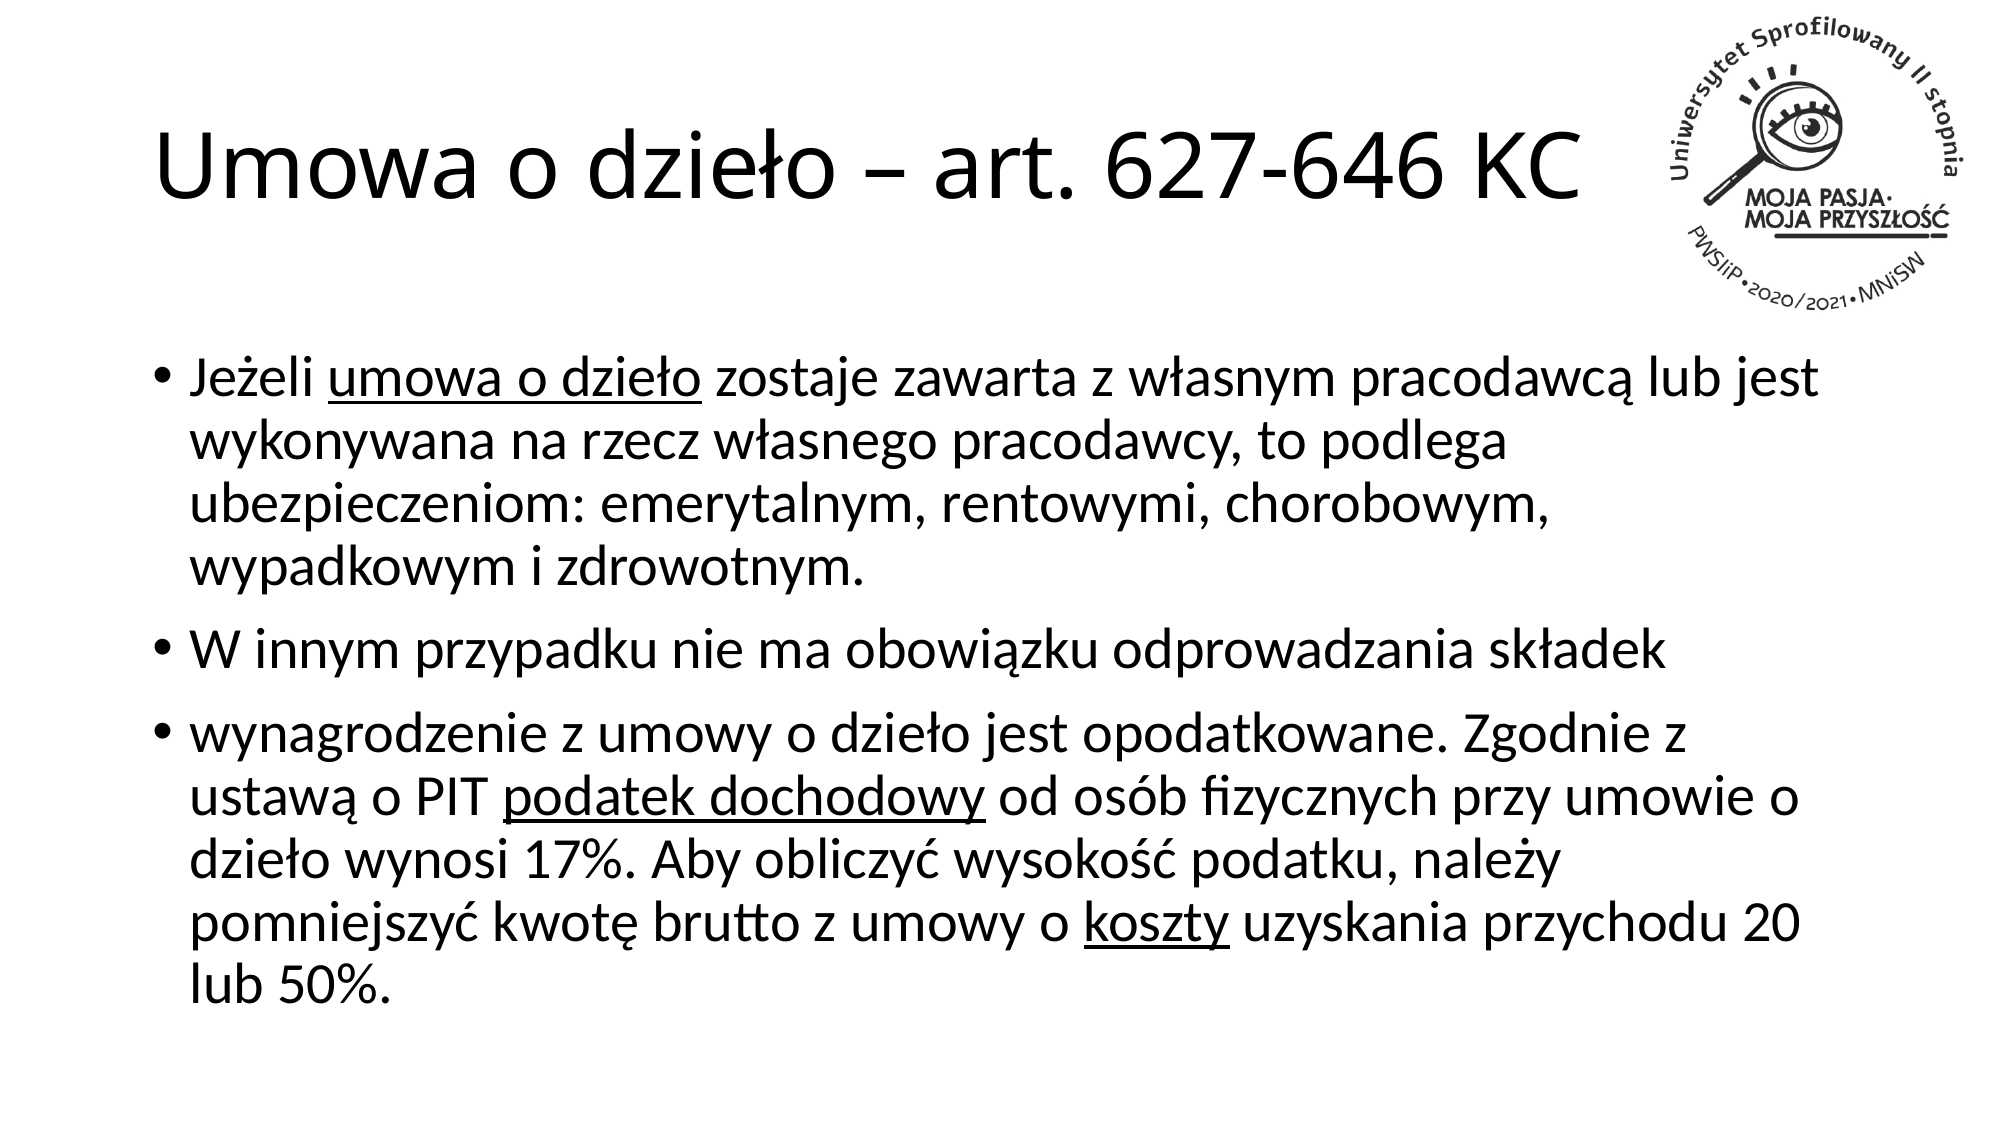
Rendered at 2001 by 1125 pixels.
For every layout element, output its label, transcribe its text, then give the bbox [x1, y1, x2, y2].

title Umowa o dzieło – art. 627-646 KC [137, 59, 1634, 278]
list Jeżeli umowa o dzieło zostaje zawarta z własnym pracodawcą lub jest wykonywana na rzecz własnego pracodawcy, to podlega ubezpieczeniom: emerytalnym, rentowymi, chorobowym, wypadkowym i zdrowotnym. W innym przypadku nie ma obowiązku odprowadzania składek wynagrodzenie z umowy o dzieło jest opodatkowane. Zgodnie z ustawą o PIT podatek dochodowy od osób fizycznych przy umowie o dzieło wynosi 17%. Aby obliczyć wysokość podatku, należy pomniejszyć kwotę brutto z umowy o koszty uzyskania przychodu 20 lub 50%. [137, 339, 1863, 1027]
picture [1649, 0, 1976, 321]
